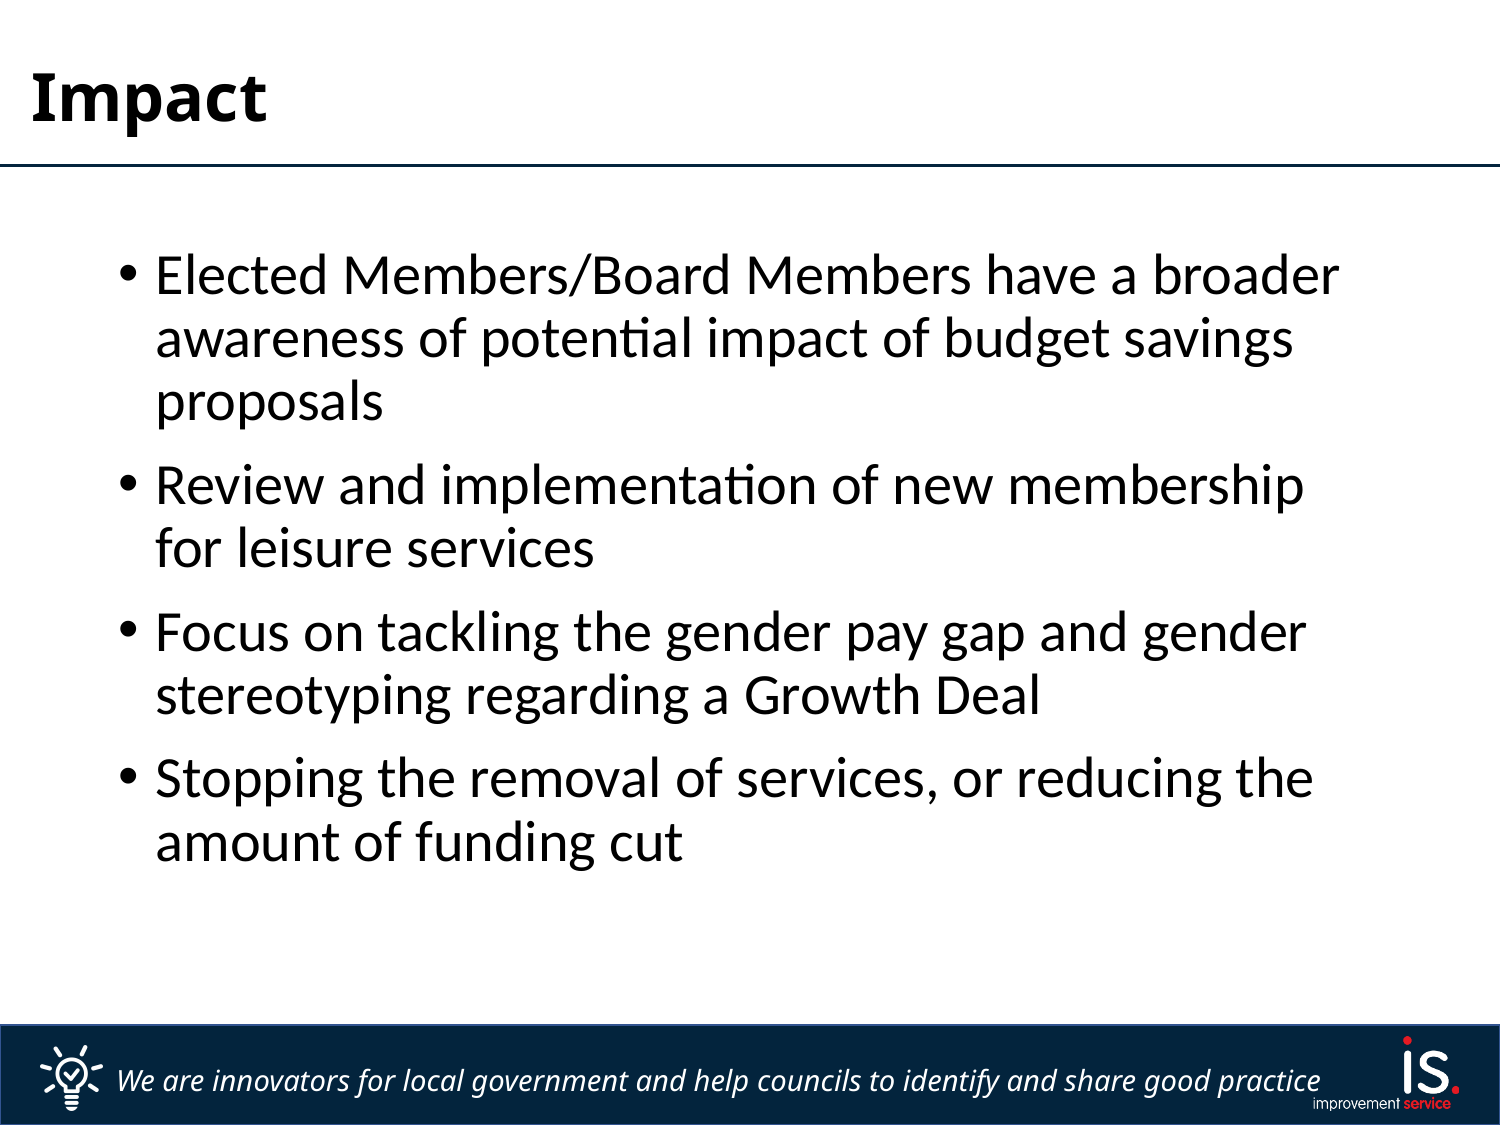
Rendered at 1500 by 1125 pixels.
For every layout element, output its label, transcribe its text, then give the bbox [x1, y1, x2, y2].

picture [40, 1045, 103, 1111]
picture [1313, 1035, 1460, 1111]
text_box Impact [16, 47, 301, 142]
list Elected Members/Board Members have a broader awareness of potential impact of budget savings proposals Review and implementation of new membership for leisure services Focus on tackling the gender pay gap and gender stereotyping regarding a Growth Deal Stopping the removal of services, or reducing the amount of funding cut [103, 236, 1397, 951]
text_box [0, 1024, 1500, 1125]
text_box We are innovators for local government and help councils to identify and share good practice [103, 1054, 1313, 1105]
